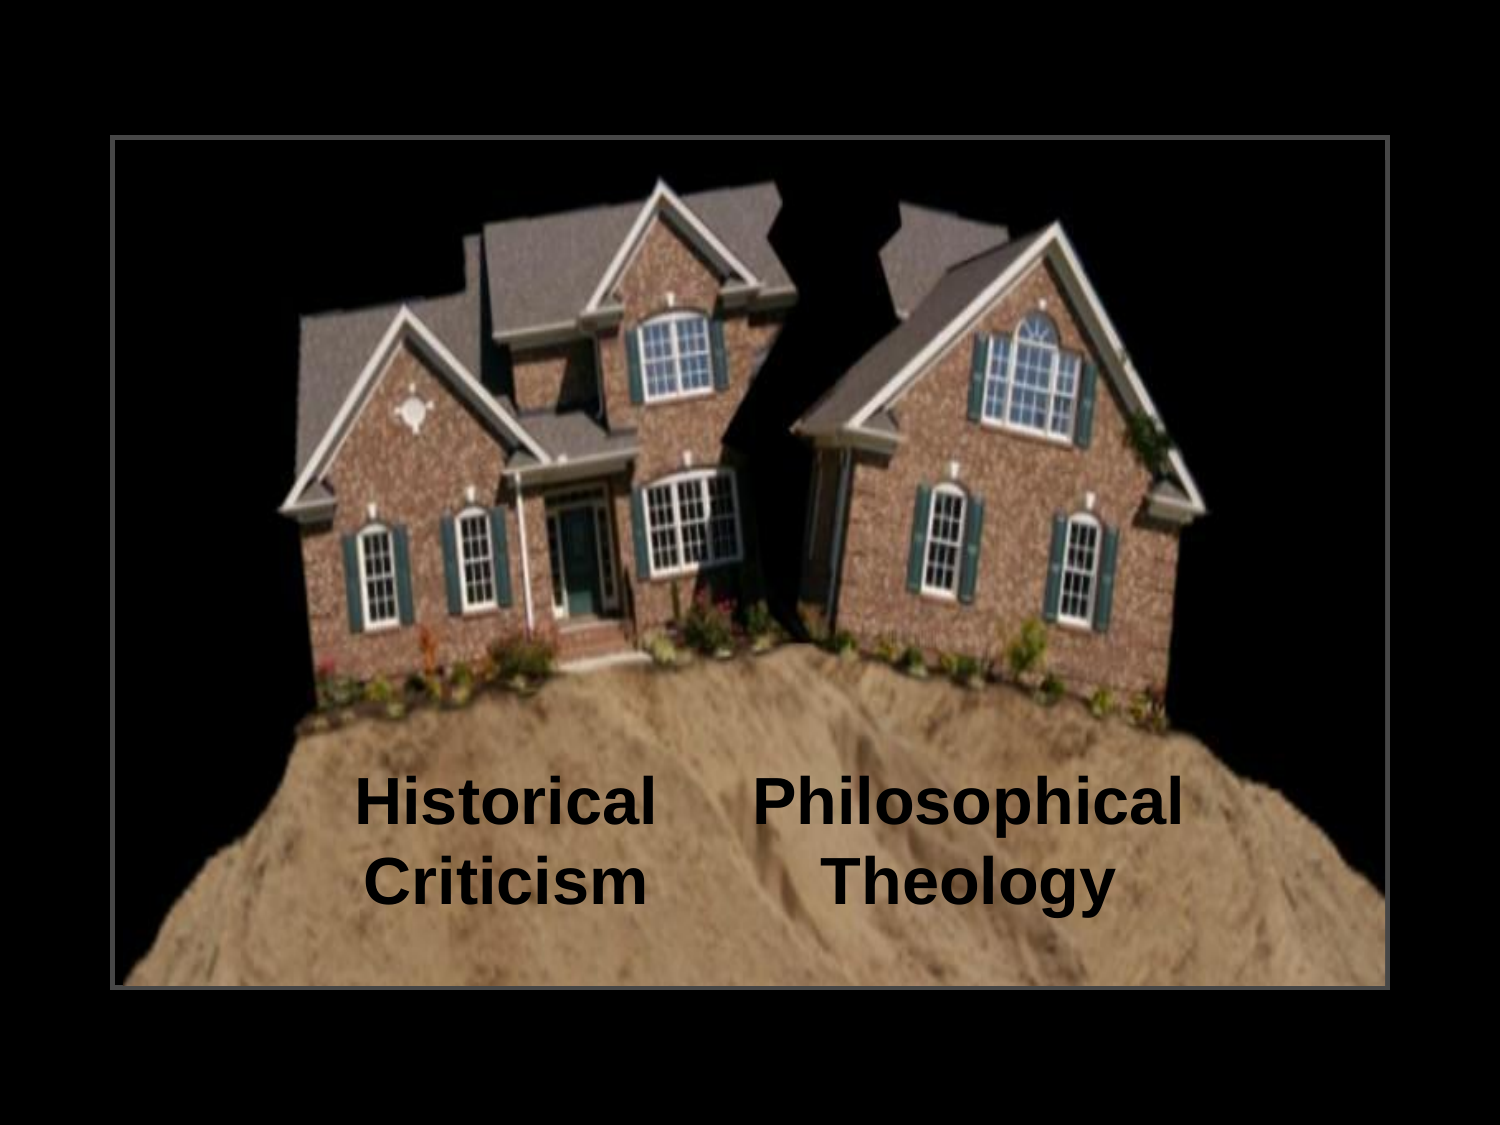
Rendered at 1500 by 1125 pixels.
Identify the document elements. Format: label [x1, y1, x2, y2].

picture [122, 159, 1386, 986]
